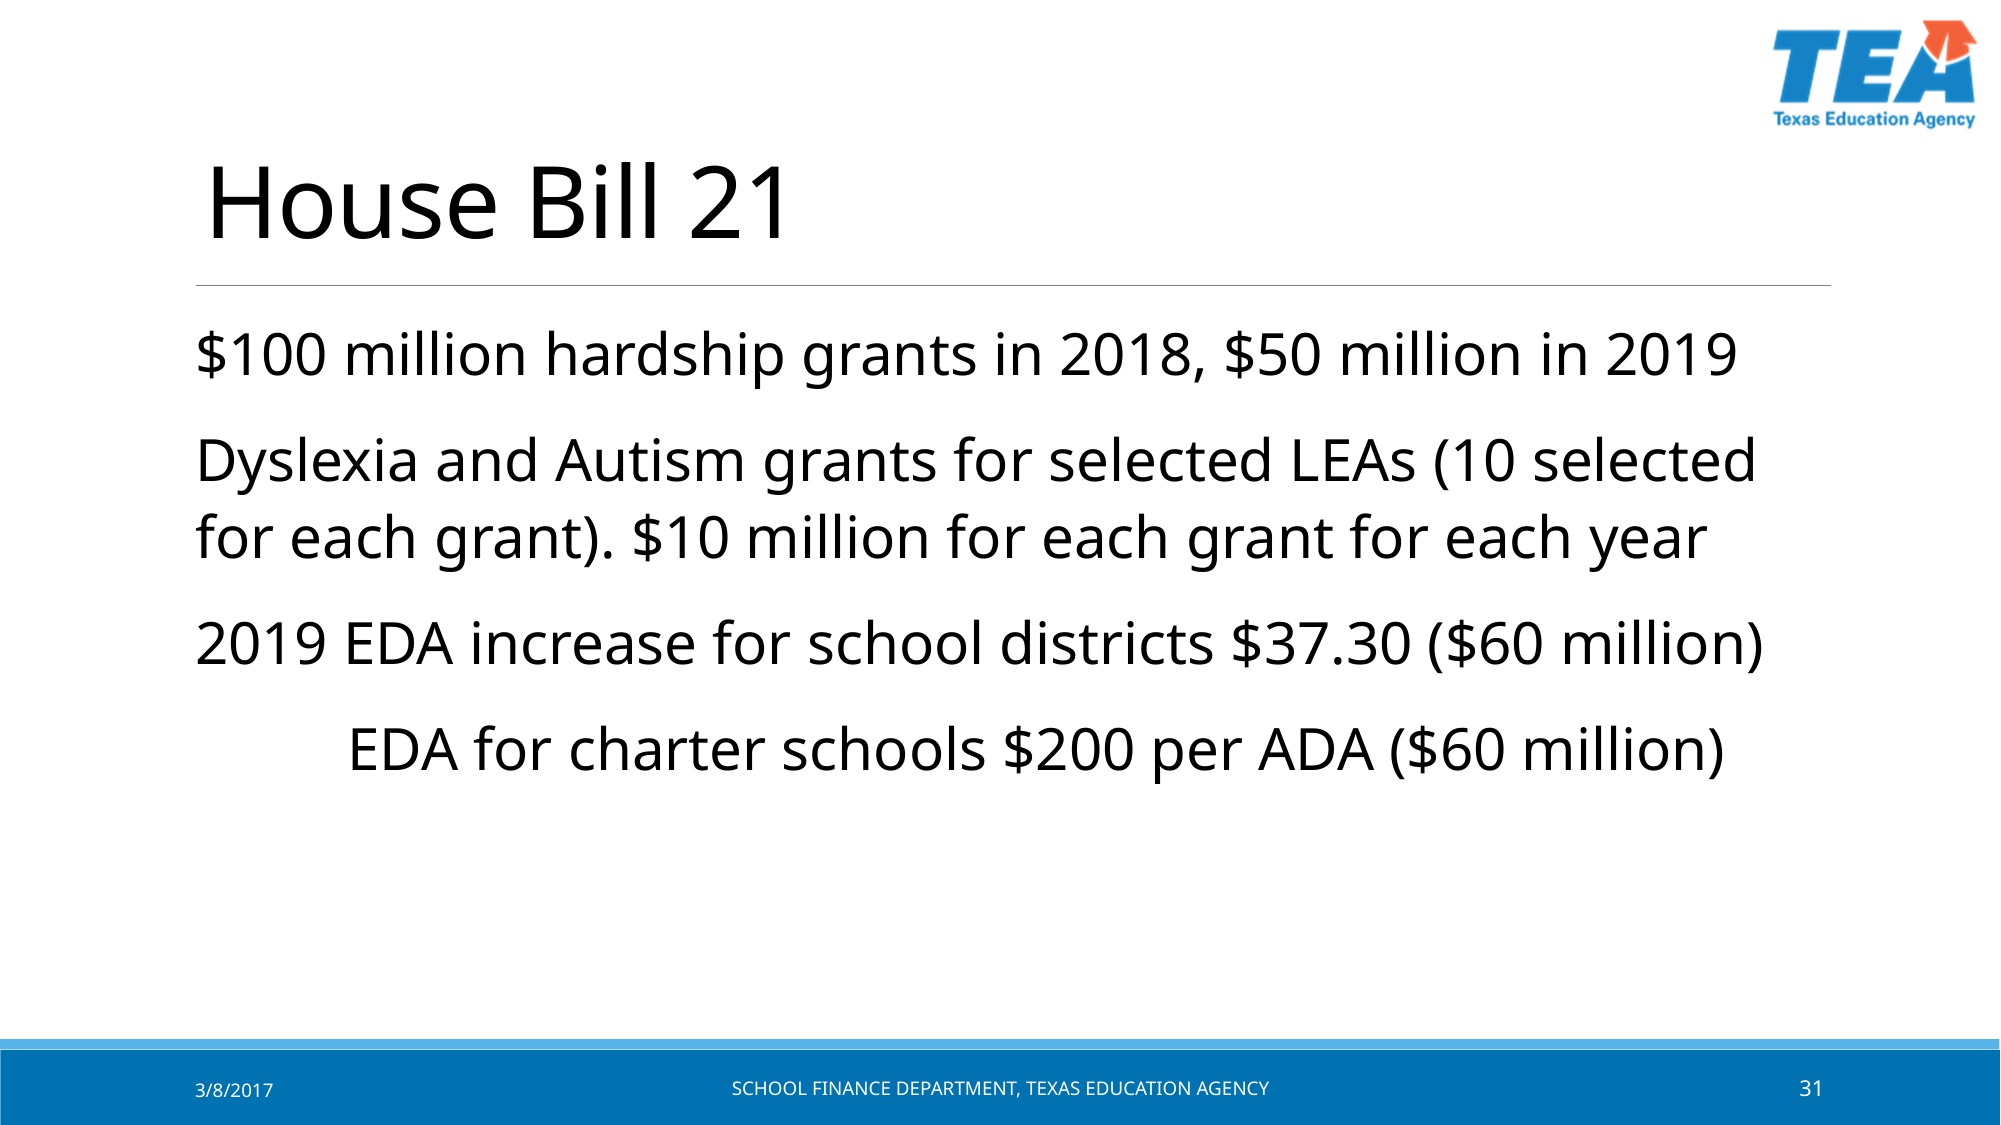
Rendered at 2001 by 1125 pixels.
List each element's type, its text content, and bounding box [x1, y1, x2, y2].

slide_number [180, 1059, 586, 1120]
picture [1757, 13, 2000, 137]
footer SCHOOL FINANCE DEPARTMENT, TEXAS Education AGENCY [604, 1059, 1396, 1120]
title House Bill 21 [189, 27, 1840, 266]
list $100 million hardship grants in 2018, $50 million in 2019 Dyslexia and Autism grants for selected LEAs (10 selected for each grant). $10 million for each grant for each year 2019 EDA increase for school districts $37.30 ($60 million) EDA for charter schools $200 per ADA ($60 million) [180, 302, 1830, 1026]
slide_number 31 [1624, 1059, 1840, 1120]
